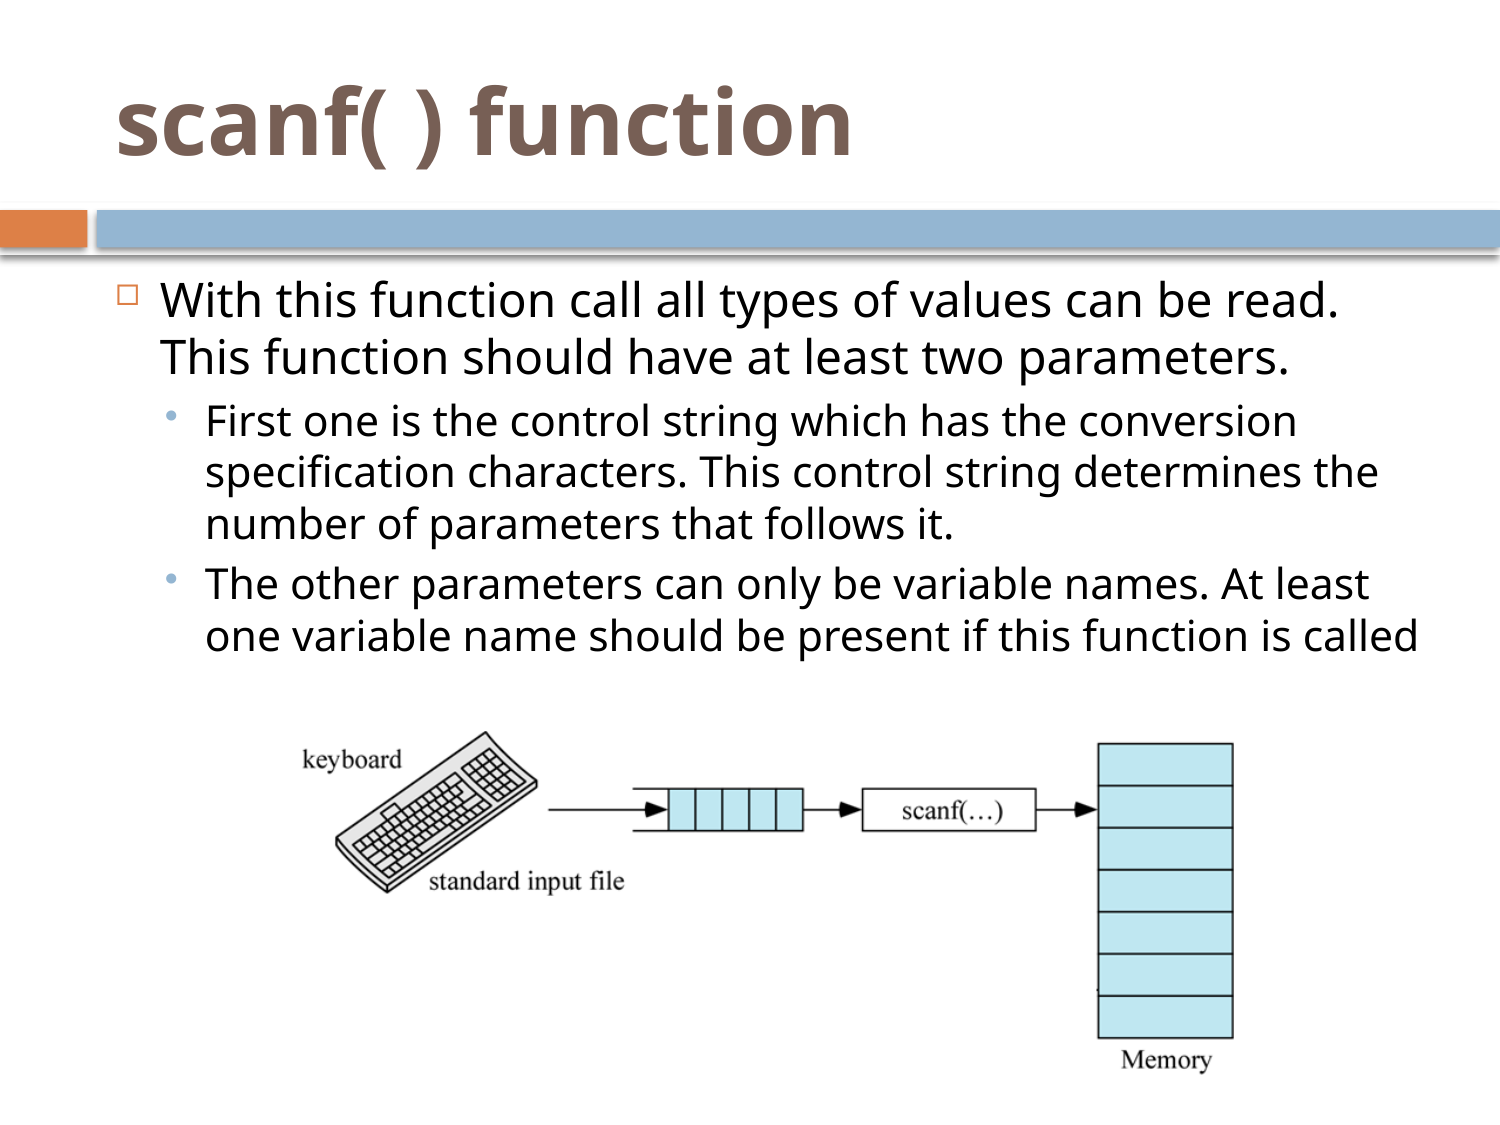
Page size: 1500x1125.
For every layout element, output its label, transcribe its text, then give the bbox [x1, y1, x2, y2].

picture [291, 730, 1235, 1083]
list With this function call all types of values can be read. This function should have at least two parameters. First one is the control string which has the conversion specification characters. This control string determines the number of parameters that follows it. The other parameters can only be variable names. At least one variable name should be present if this function is called [100, 262, 1438, 705]
title scanf( ) function [100, 37, 1438, 200]
